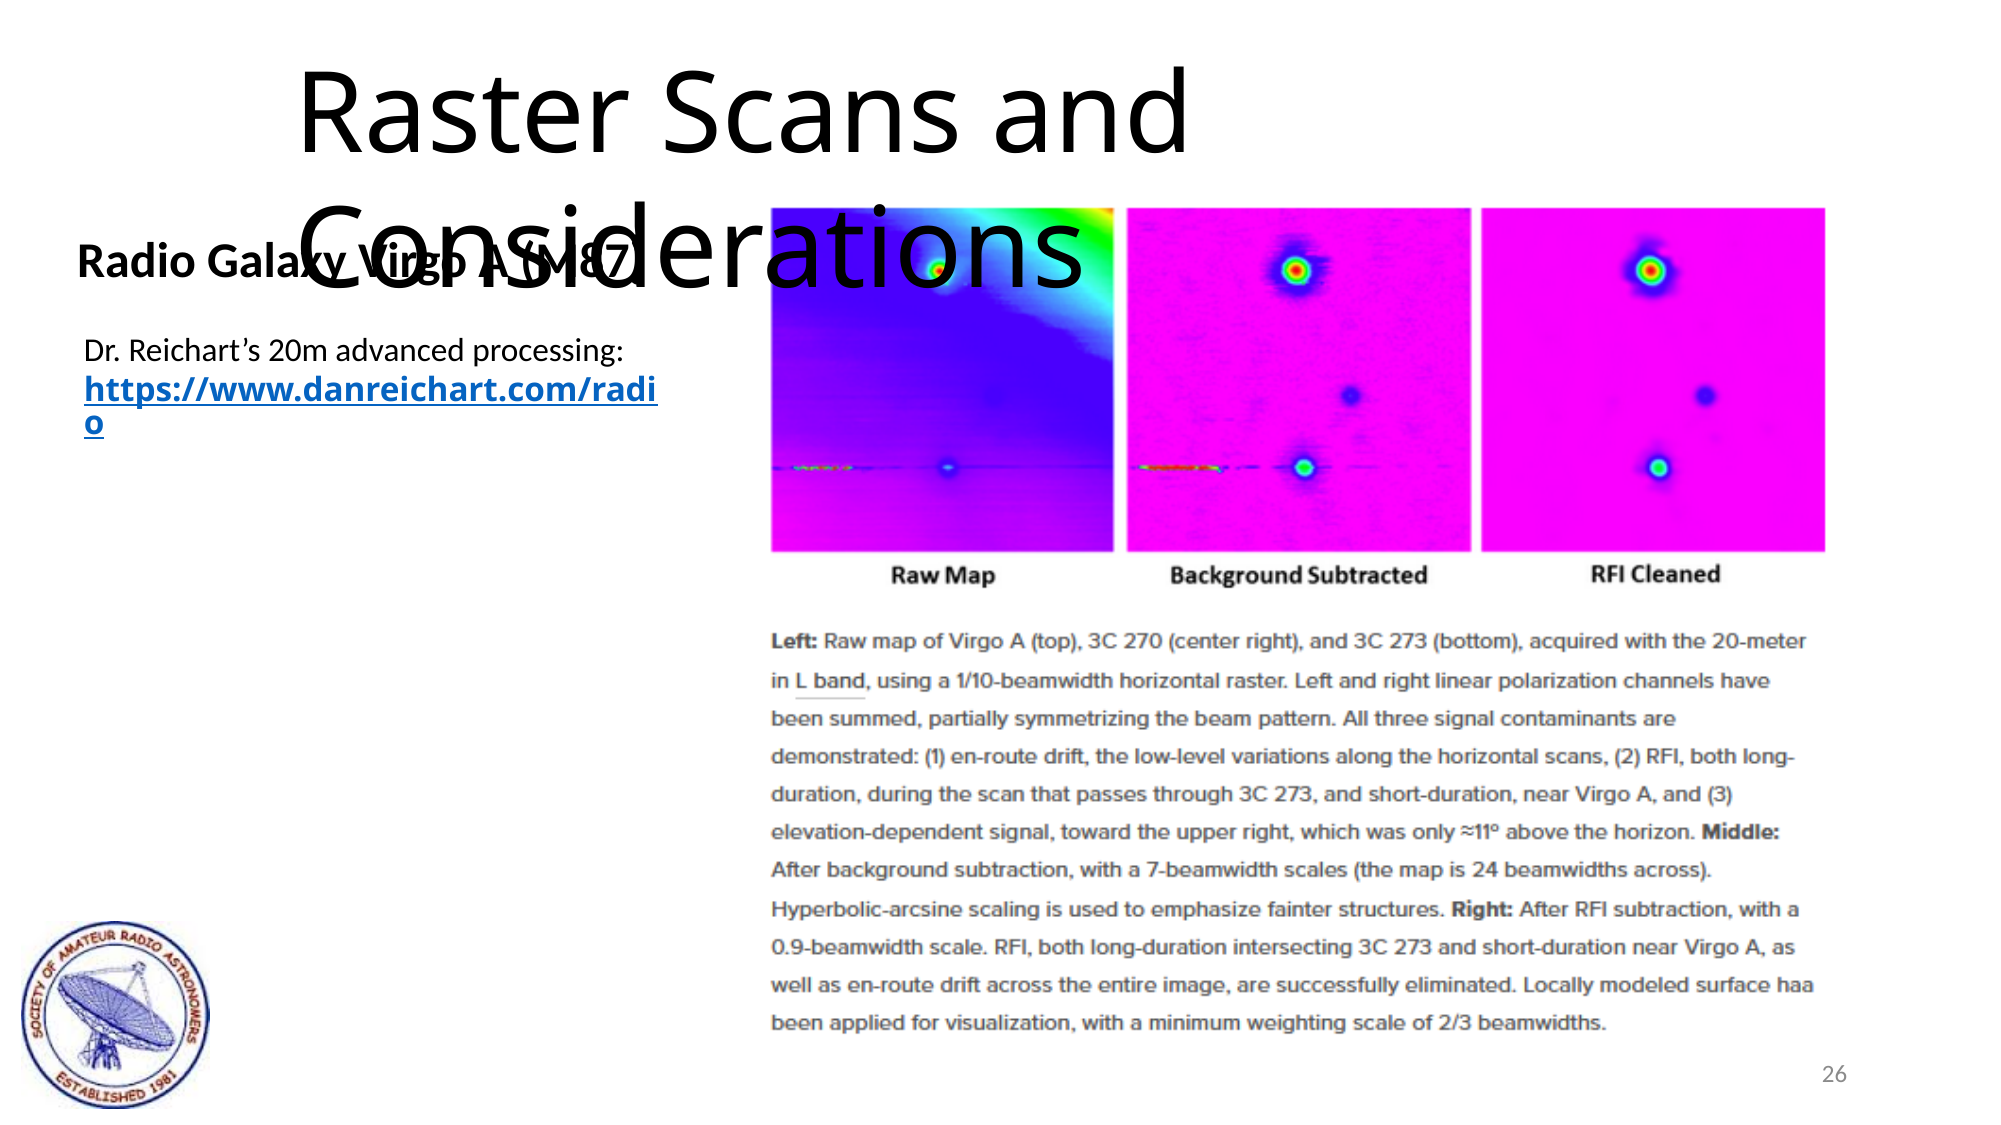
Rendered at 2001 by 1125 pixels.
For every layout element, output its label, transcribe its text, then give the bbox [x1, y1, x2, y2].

slide_number 26 [1412, 1042, 1863, 1103]
text_box Radio Galaxy Virgo A (M87) [62, 219, 279, 295]
picture [760, 199, 1835, 1053]
text_box Raster Scans and Considerations [279, 32, 1782, 318]
text_box Dr. Reichart’s 20m advanced processing: https://www.danreichart.com/radio [69, 320, 693, 461]
picture [21, 921, 210, 1109]
